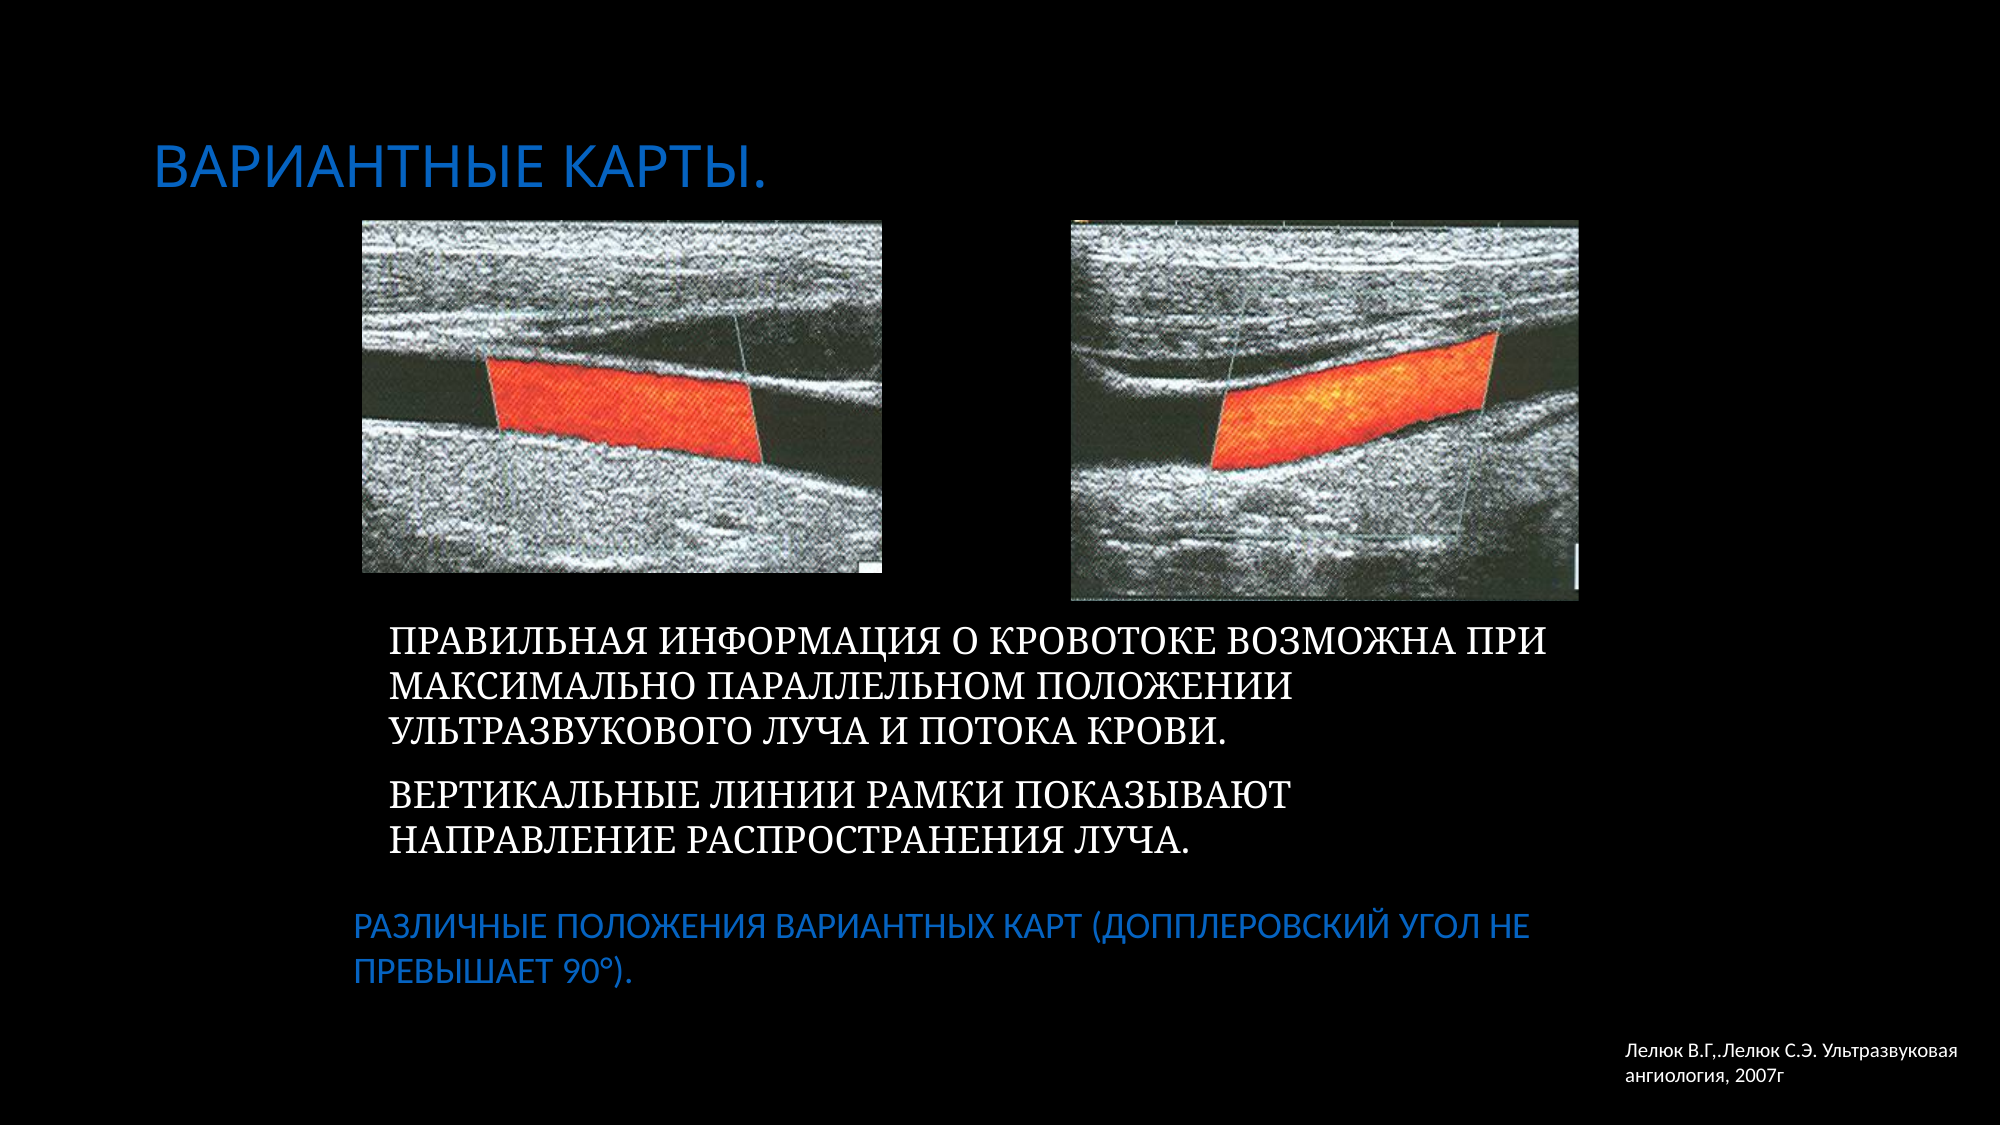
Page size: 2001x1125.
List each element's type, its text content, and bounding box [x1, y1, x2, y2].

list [362, 220, 882, 573]
text_box РАЗЛИЧНЫЕ ПОЛОЖЕНИЯ ВАРИАНТНЫХ КАРТ (ДОППЛЕРОВСКИЙ УГОЛ НЕ ПРЕВЫШАЕТ 90°). [338, 893, 1662, 998]
text_box Лелюк В.Г,.Лелюк С.Э. Ультразвуковая ангиология, 2007г [1610, 1029, 1978, 1094]
text_box ПРАВИЛЬНАЯ ИНФОРМАЦИЯ О КРОВОТОКЕ ВОЗМОЖНА ПРИ МАКСИМАЛЬНО ПАРАЛЛЕЛЬНОМ ПОЛОЖЕНИИ УЛЬТРАЗВУКОВОГО ЛУЧА И ПОТОКА КРОВИ. ВЕРТИКАЛЬНЫЕ ЛИНИИ РАМКИ ПОКАЗЫВАЮТ НАПРАВЛЕНИЕ РАСПРОСТРАНЕНИЯ ЛУЧА. [373, 609, 1579, 869]
picture [1070, 220, 1579, 601]
title ВАРИАНТНЫЕ КАРТЫ. [137, 59, 1863, 278]
